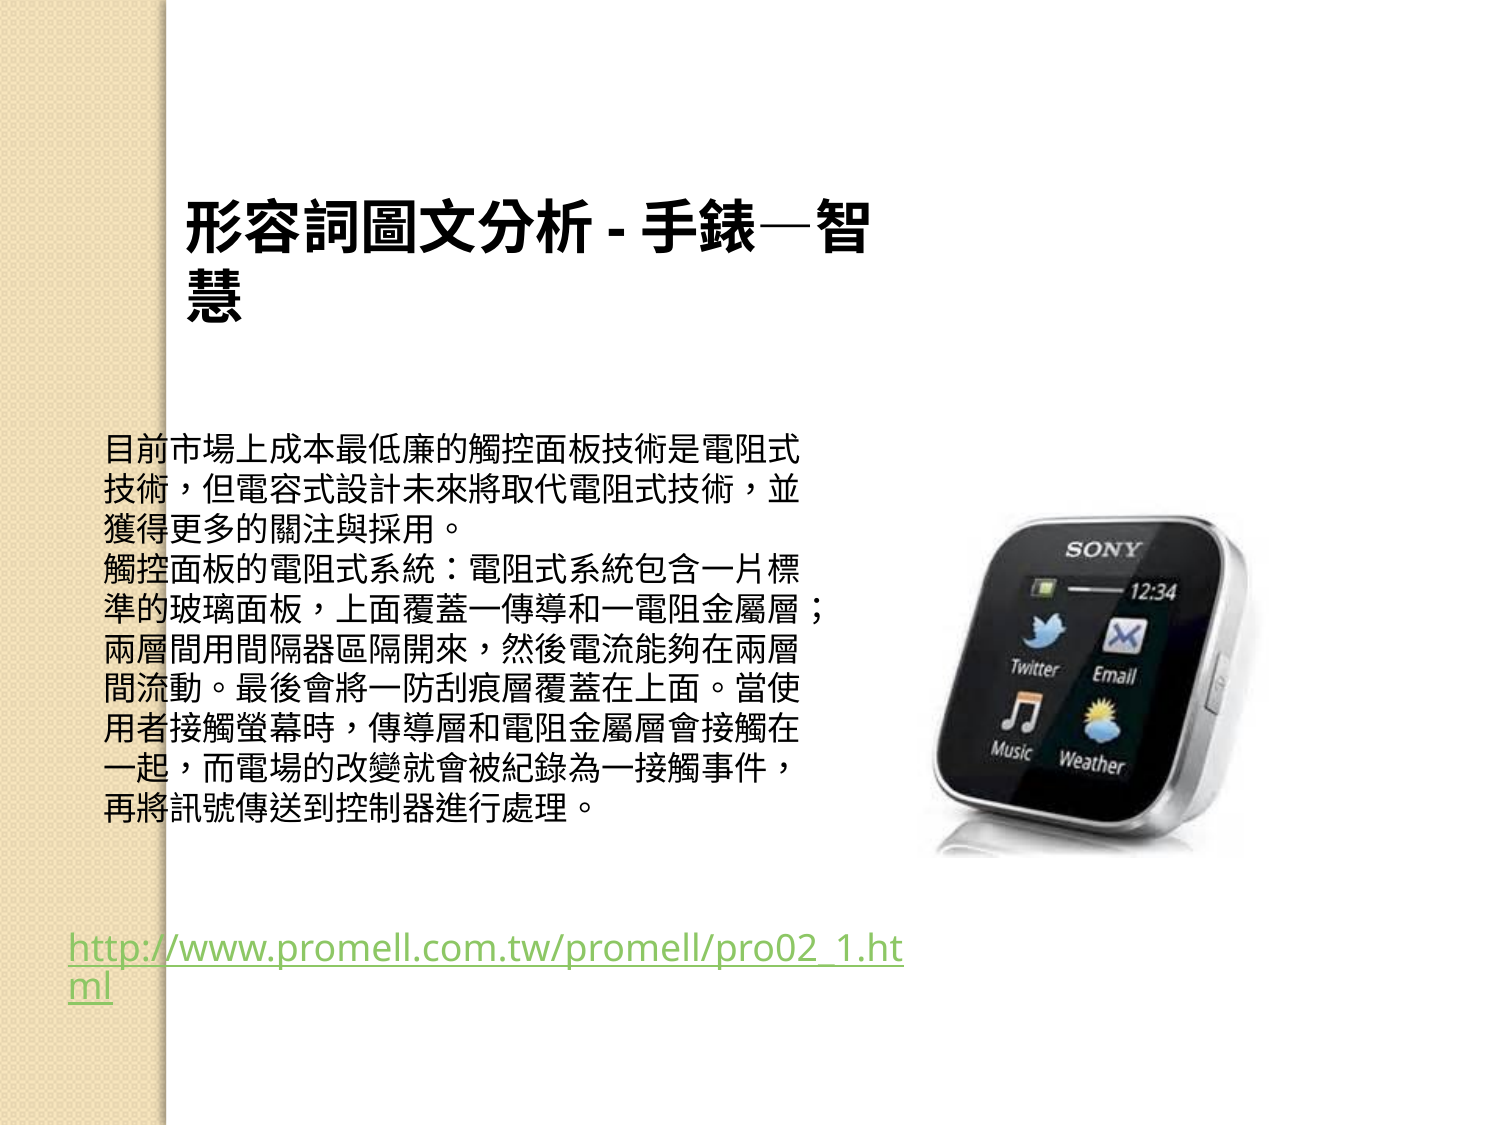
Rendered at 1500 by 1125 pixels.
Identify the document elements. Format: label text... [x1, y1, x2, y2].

picture [867, 463, 1338, 858]
text_box 目前市場上成本最低廉的觸控面板技術是電阻式技術，但電容式設計未來將取代電阻式技術，並獲得更多的關注與採用。 觸控面板的電阻式系統：電阻式系統包含一片標準的玻璃面板，上面覆蓋一傳導和一電阻金屬層；兩層間用間隔器區隔開來，然後電流能夠在兩層間流動。最後會將一防刮痕層覆蓋在上面。當使用者接觸螢幕時，傳導層和電阻金屬層會接觸在一起，而電場的改變就會被紀錄為一接觸事件，再將訊號傳送到控制器進行處理。 [88, 420, 839, 895]
text_box http://www.promell.com.tw/promell/pro02_1.html [53, 916, 922, 983]
text_box 形容詞圖文分析-手錶—智慧 [171, 137, 922, 338]
